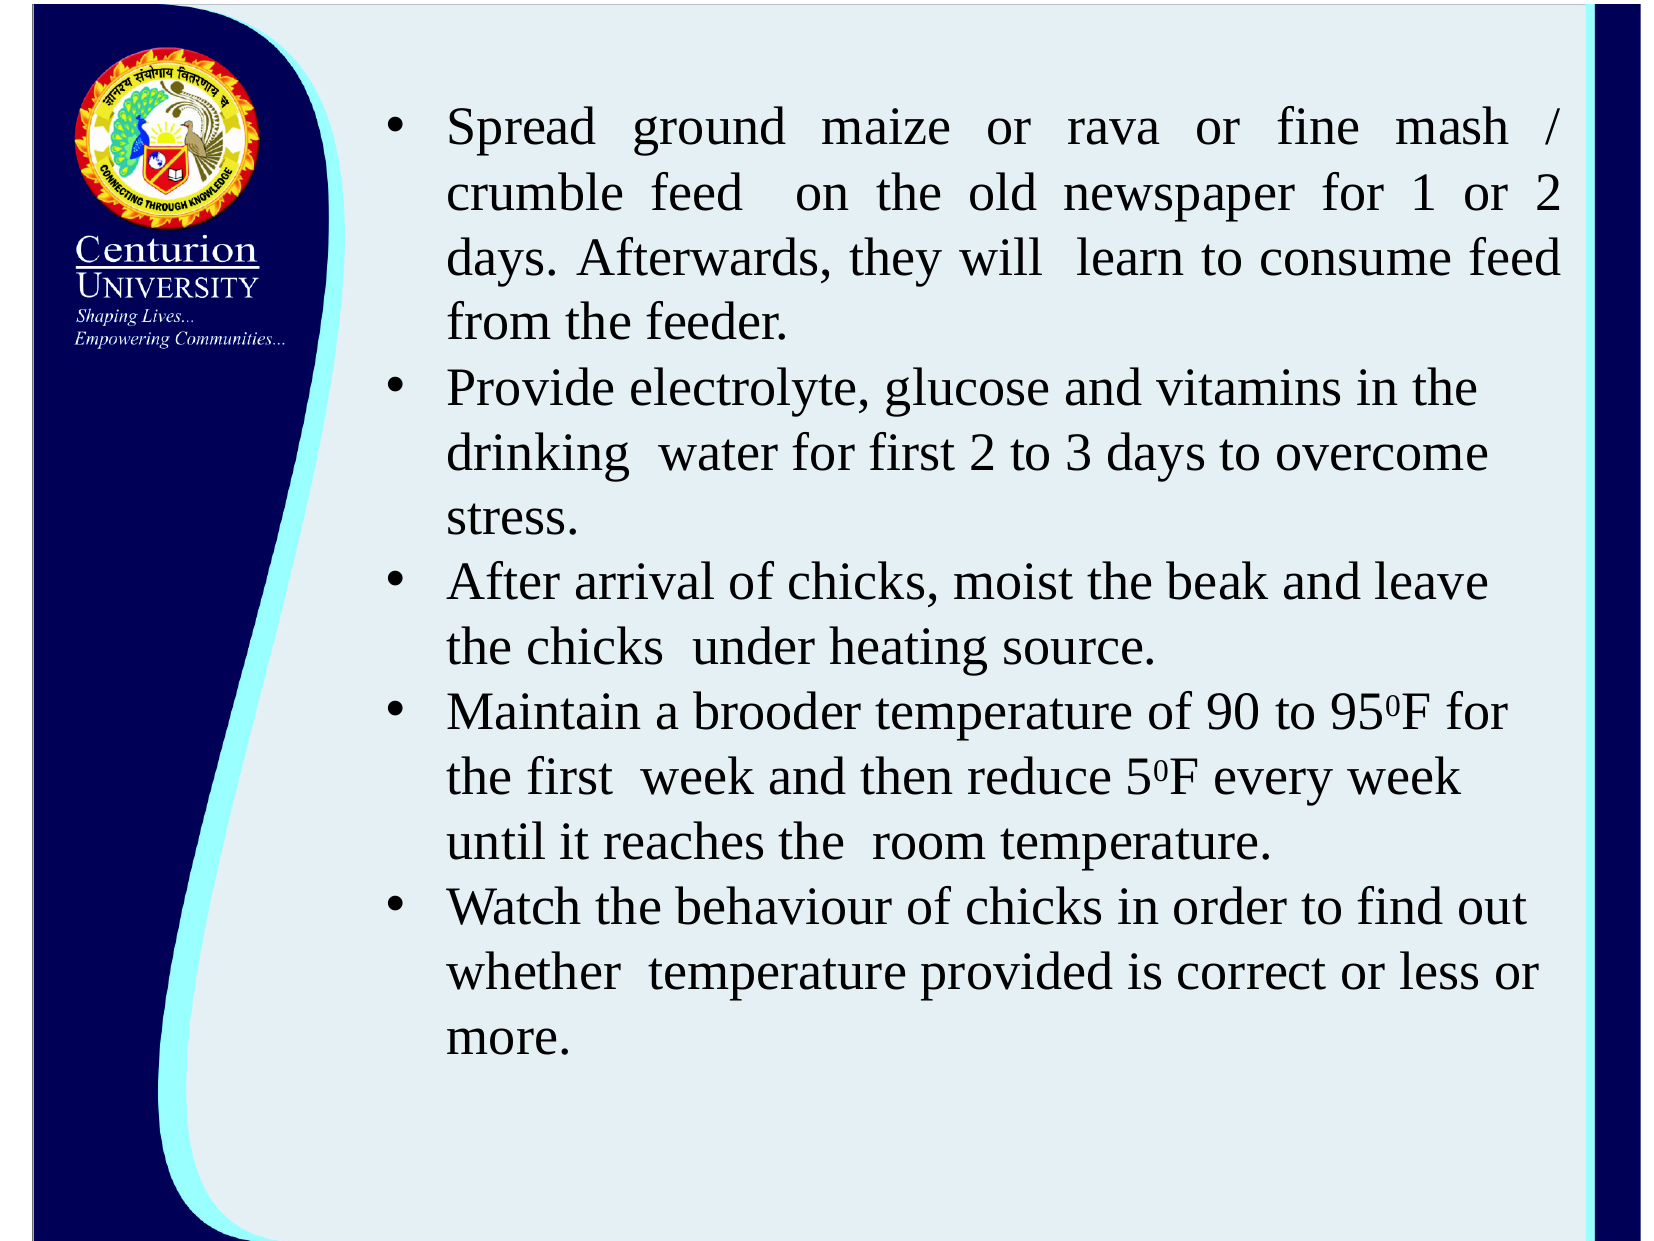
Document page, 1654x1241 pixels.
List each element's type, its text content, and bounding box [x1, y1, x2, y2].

picture [32, 4, 1641, 1241]
text_box Spread ground maize or rava or fine mash / crumble feed on the old newspaper for 1 or 2 days. Afterwards, they will learn to consume feed from the feeder. Provide electrolyte, glucose and vitamins in the drinking water for first 2 to 3 days to overcome stress. After arrival of chicks, moist the beak and leave the chicks under heating source. Maintain a brooder temperature of 90 to 950F for the first week and then reduce 50F every week until it reaches the room temperature. Watch the behaviour of chicks in order to find out whether temperature provided is correct or less or more. [374, 88, 1571, 1066]
